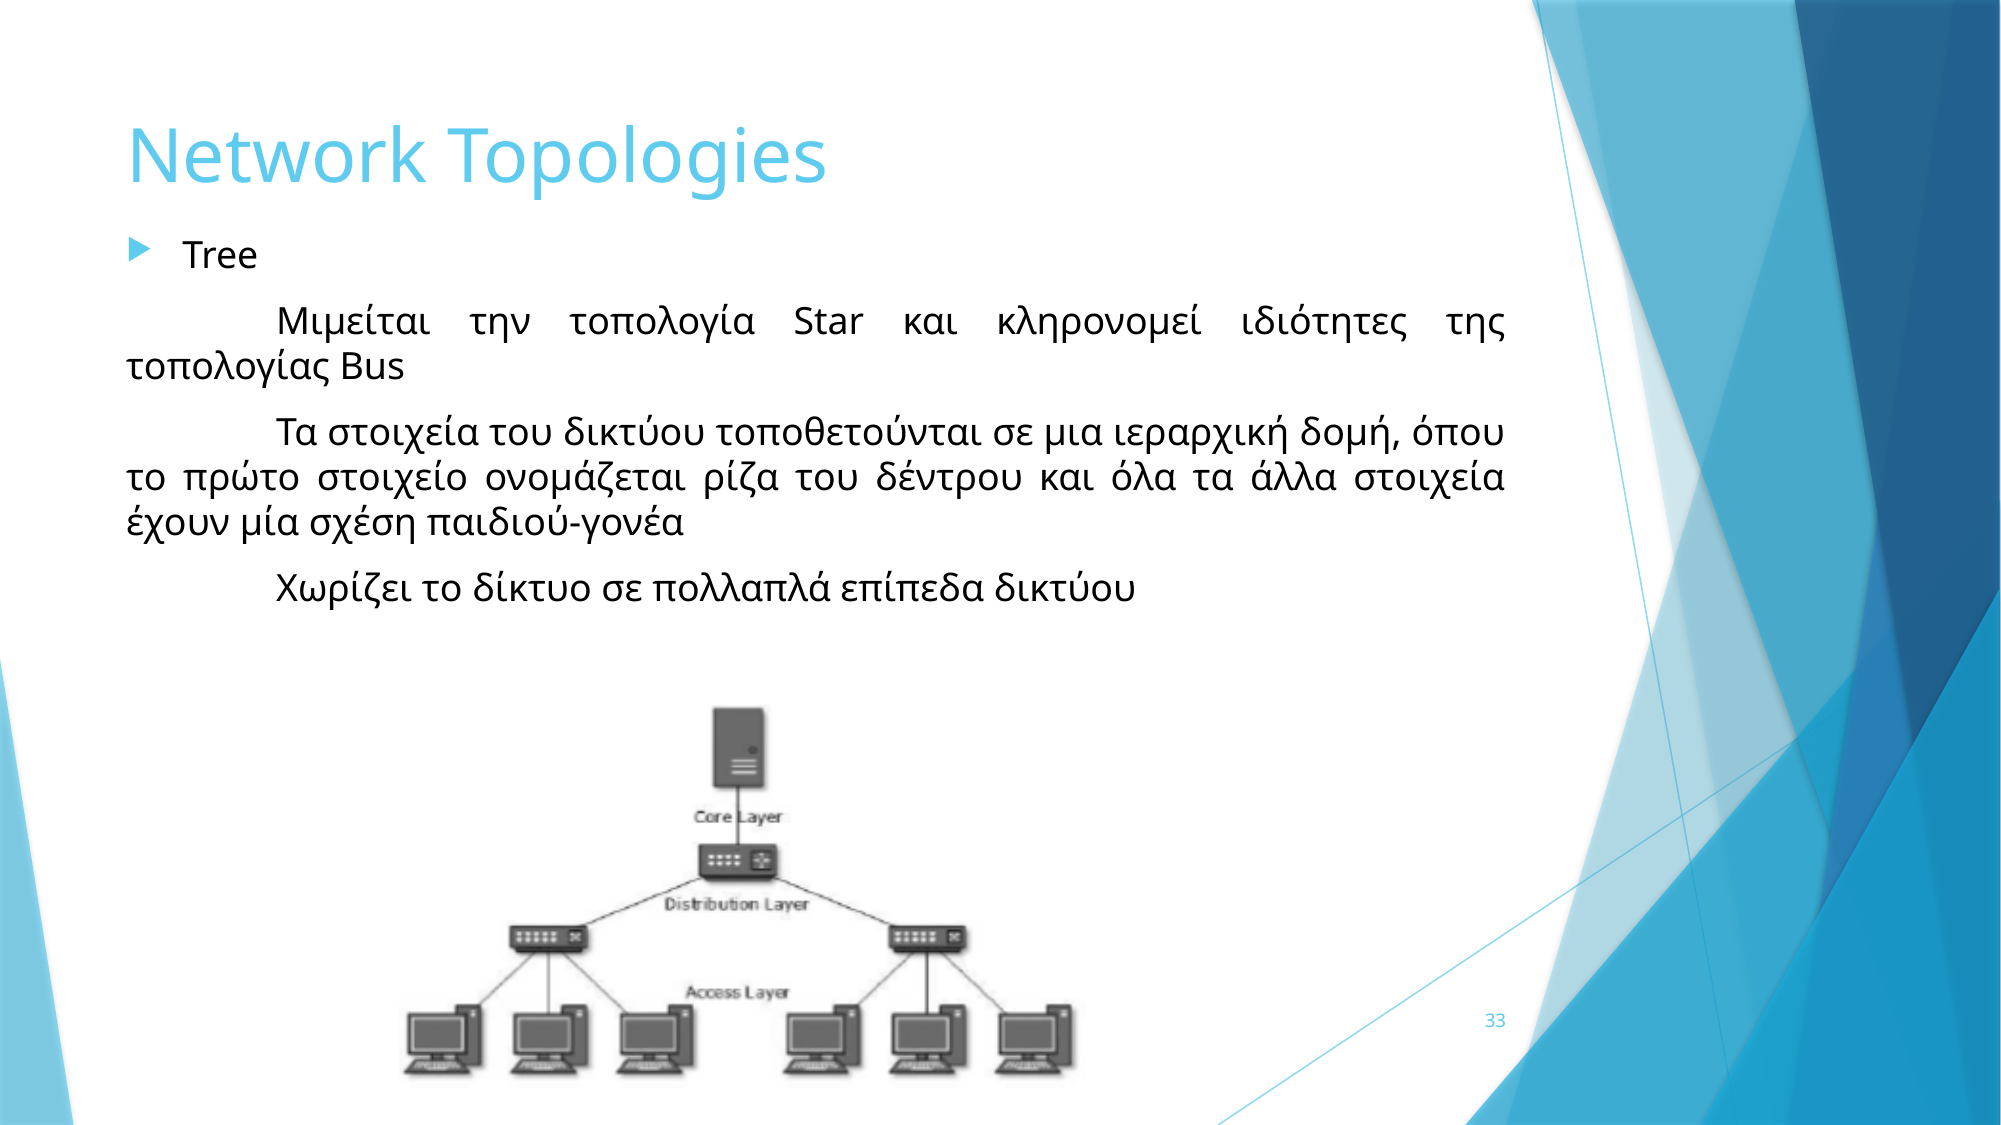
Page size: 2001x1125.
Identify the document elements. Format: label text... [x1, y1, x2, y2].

picture [391, 677, 1099, 1097]
title Network Topologies [111, 99, 1522, 223]
slide_number 33 [1409, 991, 1522, 1051]
list Tree Μιμείται την τοπολογία Star και κληρονομεί ιδιότητες της τοπολογίας Bus Τα στοιχεία του δικτύου τοποθετούνται σε μια ιεραρχική δομή, όπου το πρώτο στοιχείο ονομάζεται ρίζα του δέντρου και όλα τα άλλα στοιχεία έχουν μία σχέση παιδιού-γονέα Χωρίζει το δίκτυο σε πολλαπλά επίπεδα δικτύου [111, 223, 1522, 861]
